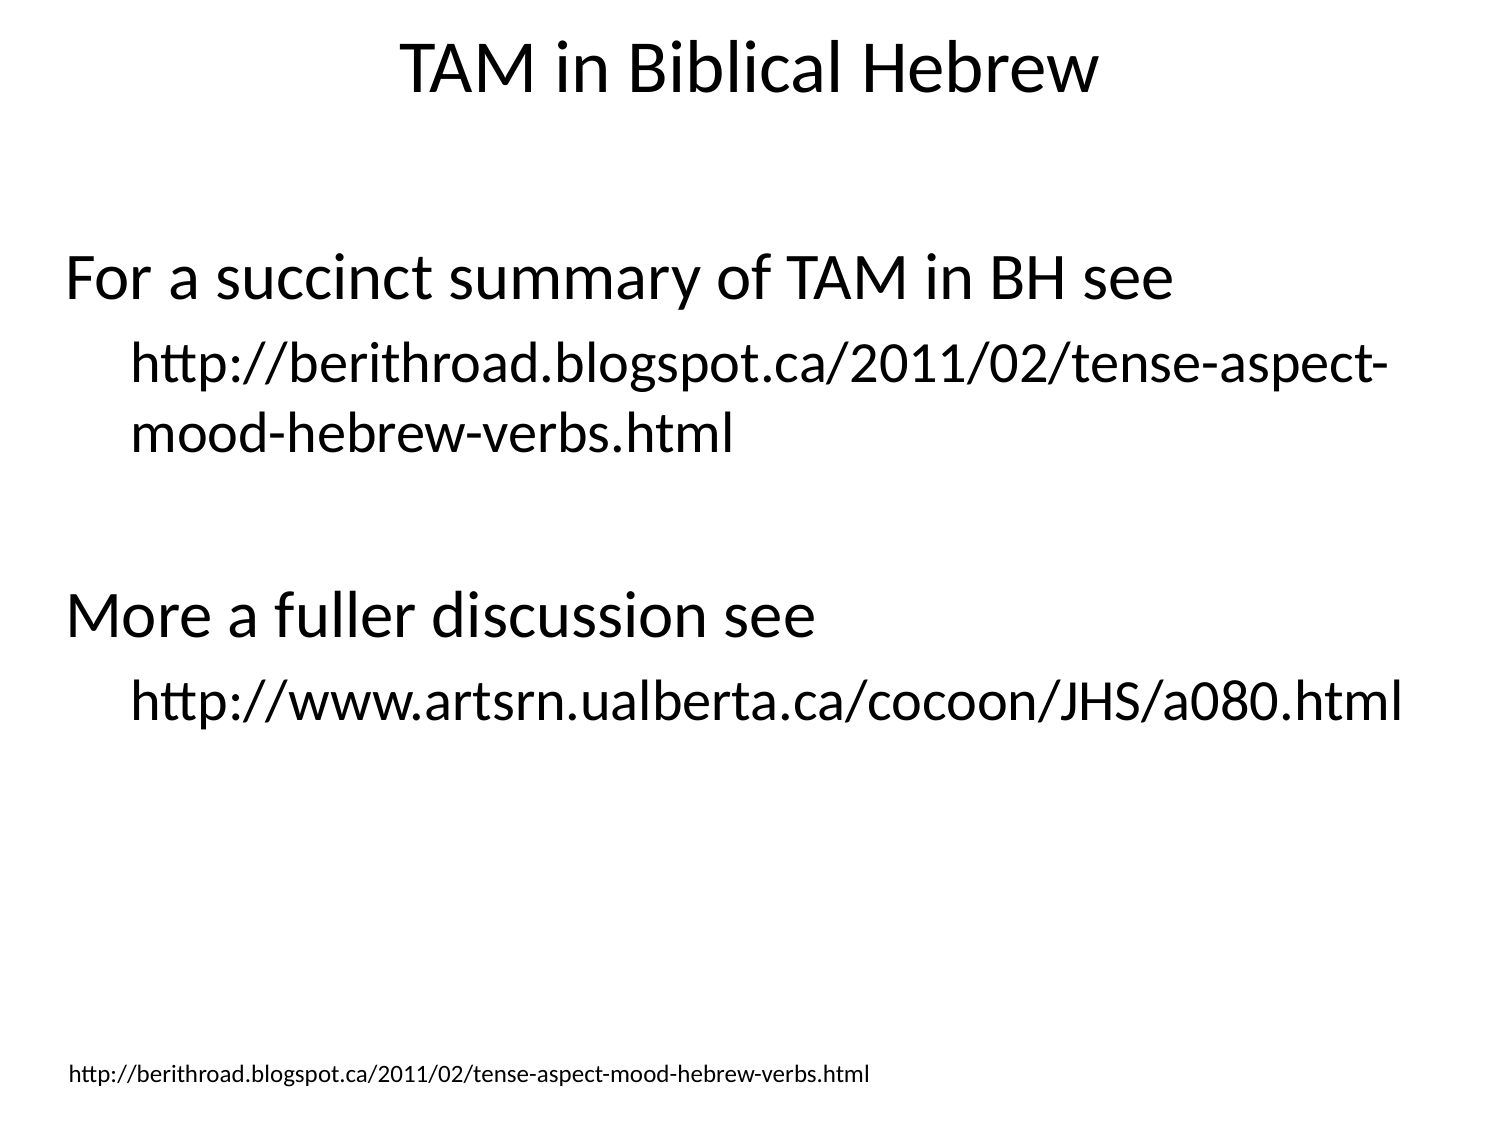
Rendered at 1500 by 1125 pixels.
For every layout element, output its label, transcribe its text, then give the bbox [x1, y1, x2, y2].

text_box http://berithroad.blogspot.ca/2011/02/tense-aspect-mood-hebrew-verbs.html [53, 1050, 887, 1095]
title TAM in Biblical Hebrew [0, 0, 1500, 125]
list For a succinct summary of TAM in BH see http://berithroad.blogspot.ca/2011/02/tense-aspect-mood-hebrew-verbs.html More a fuller discussion see http://www.artsrn.ualberta.ca/cocoon/JHS/a080.html [50, 224, 1475, 1038]
